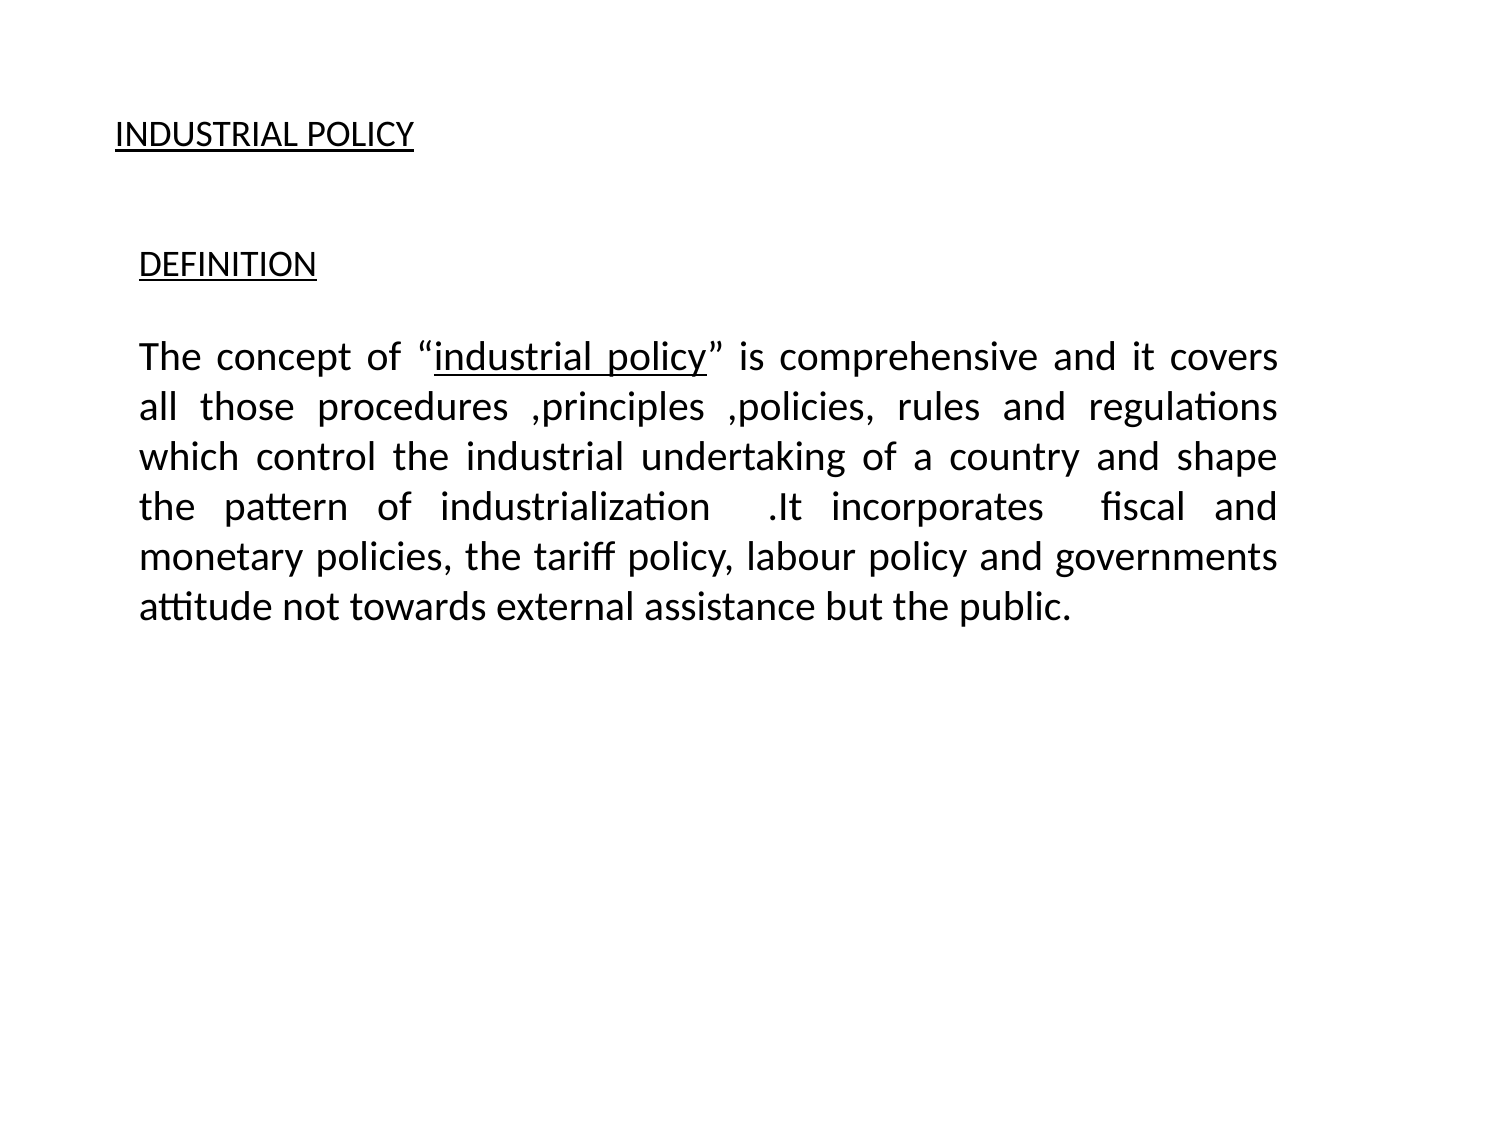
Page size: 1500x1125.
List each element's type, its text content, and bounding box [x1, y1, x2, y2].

text_box INDUSTRIAL POLICY [100, 101, 1400, 162]
text_box DEFINITION The concept of “industrial policy” is comprehensive and it covers all those procedures ,principles ,policies, rules and regulations which control the industrial undertaking of a country and shape the pattern of industrialization .It incorporates fiscal and monetary policies, the tariff policy, labour policy and governments attitude not towards external assistance but the public. [123, 231, 1294, 772]
